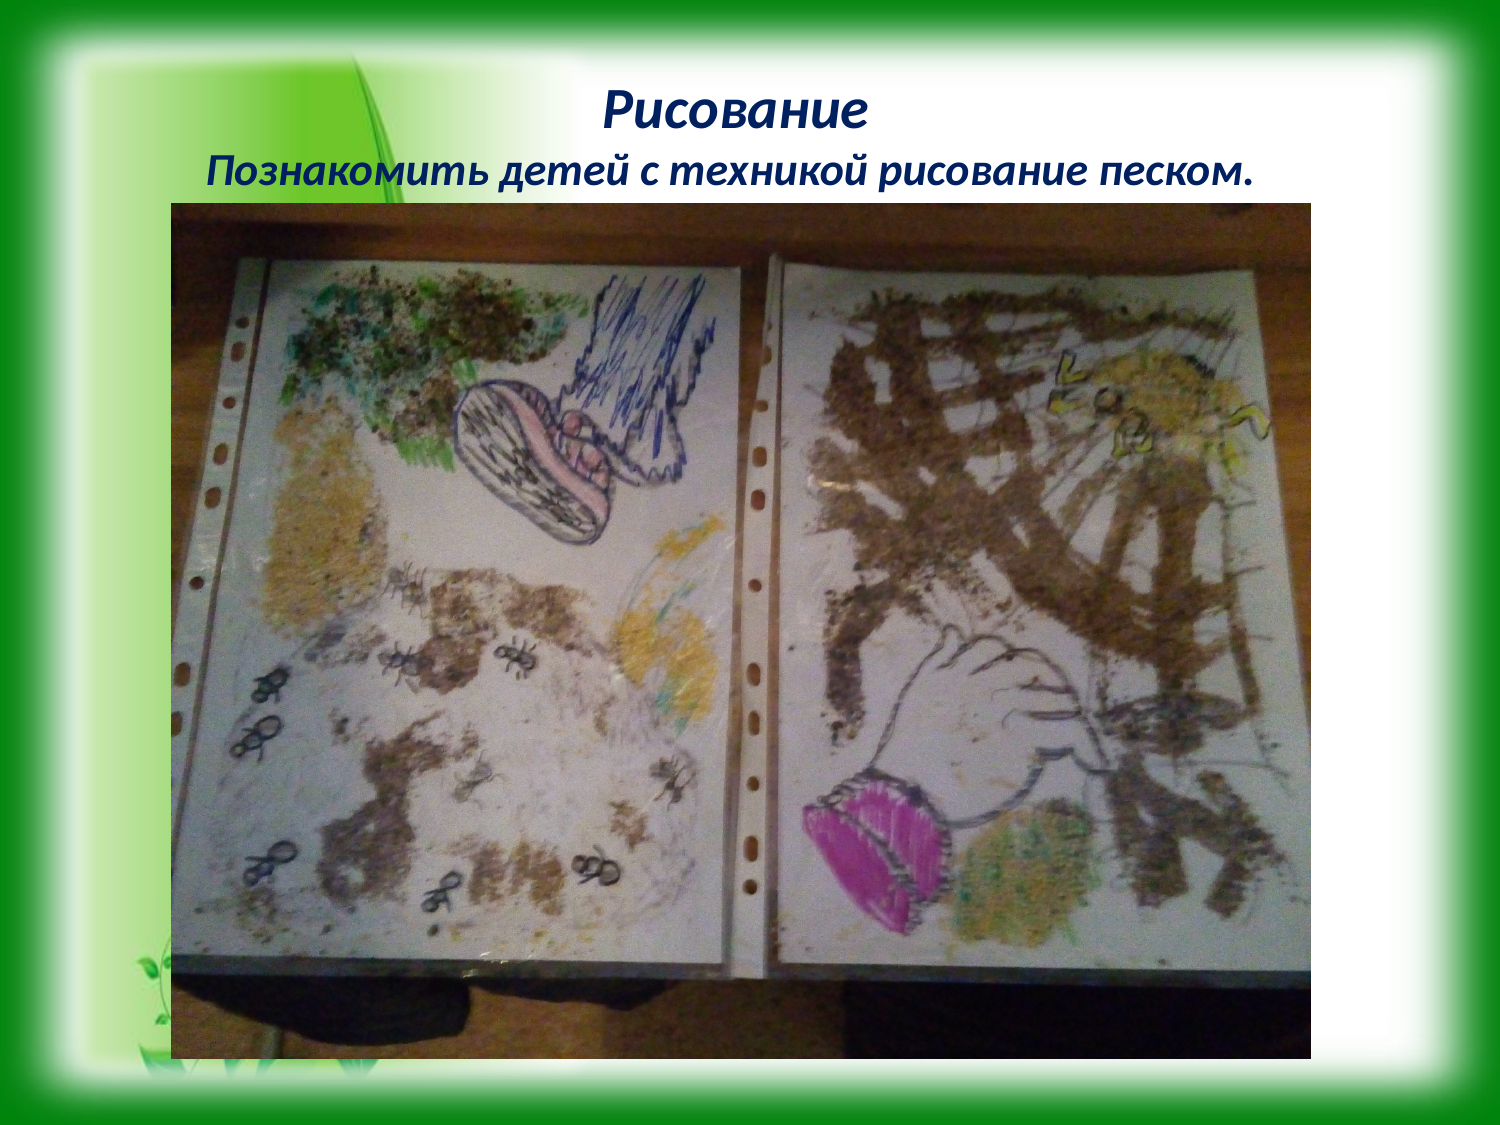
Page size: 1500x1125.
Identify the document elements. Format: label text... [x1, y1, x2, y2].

picture [0, 0, 1500, 1125]
text_box Рисование Познакомить детей с техникой рисование песком. [72, 62, 1400, 203]
